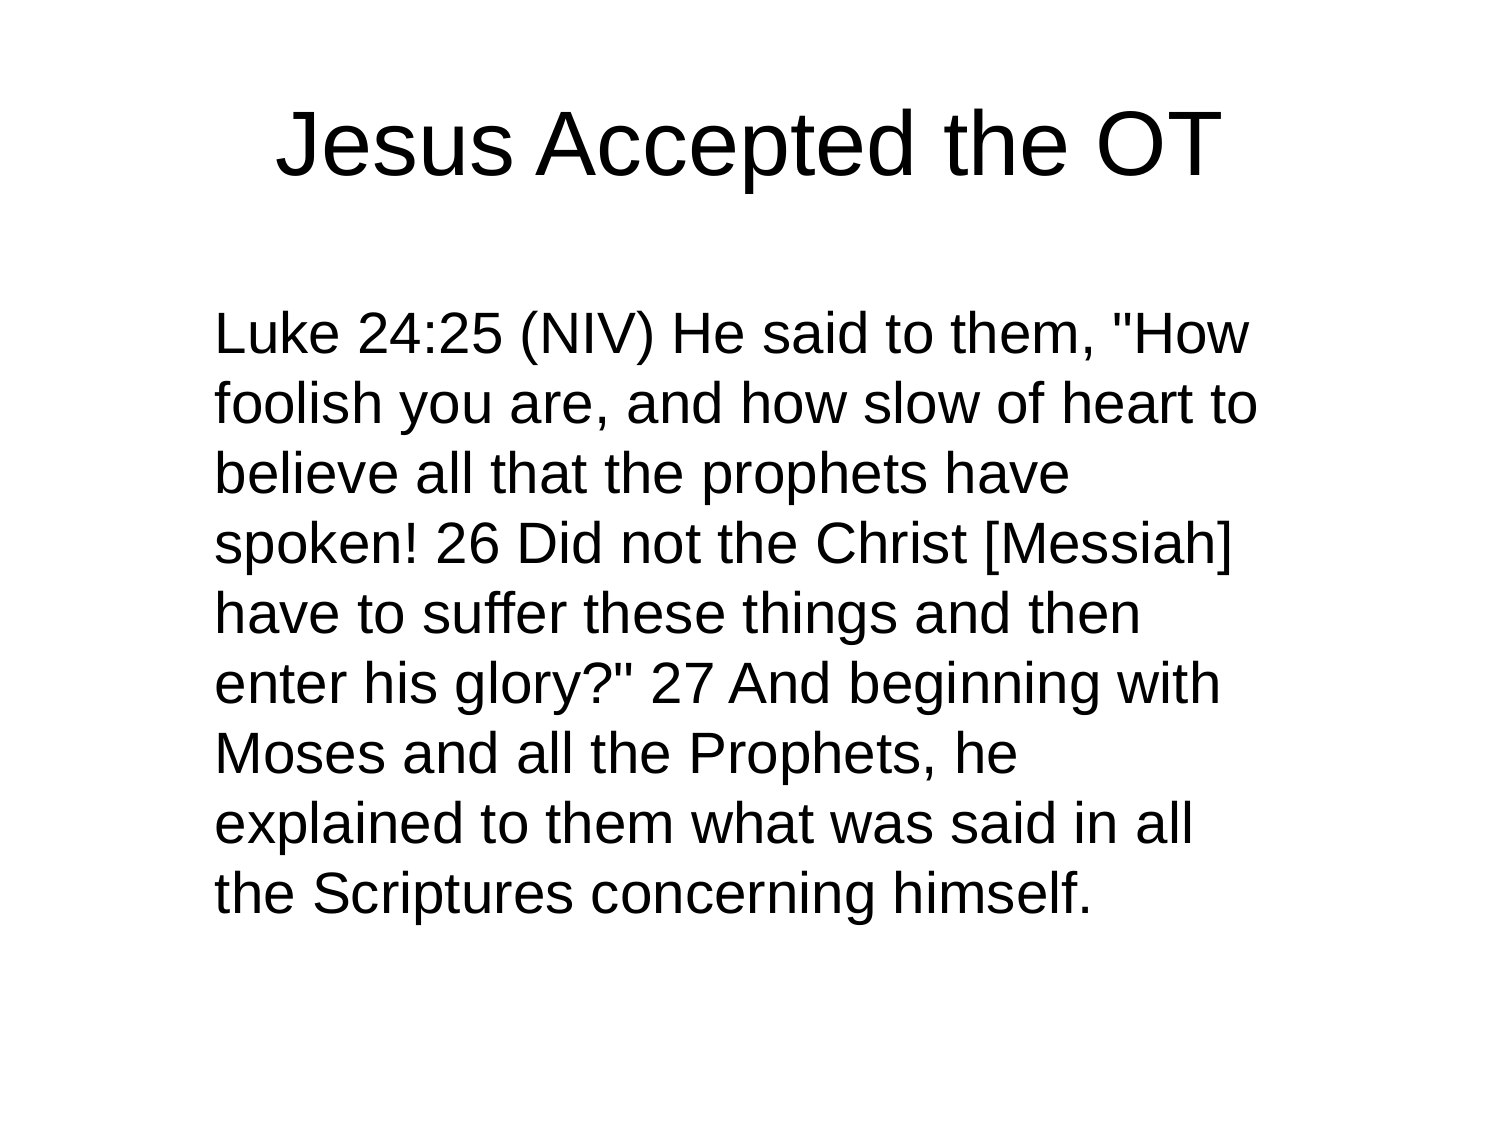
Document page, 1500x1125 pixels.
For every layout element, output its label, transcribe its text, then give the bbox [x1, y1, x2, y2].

text_box Luke 24:25 (NIV) He said to them, "How foolish you are, and how slow of heart to believe all that the prophets have spoken! 26 Did not the Christ [Messiah] have to suffer these things and then enter his glory?" 27 And beginning with Moses and all the Prophets, he explained to them what was said in all the Scriptures concerning himself. [200, 287, 1300, 933]
title Jesus Accepted the OT [74, 44, 1426, 233]
